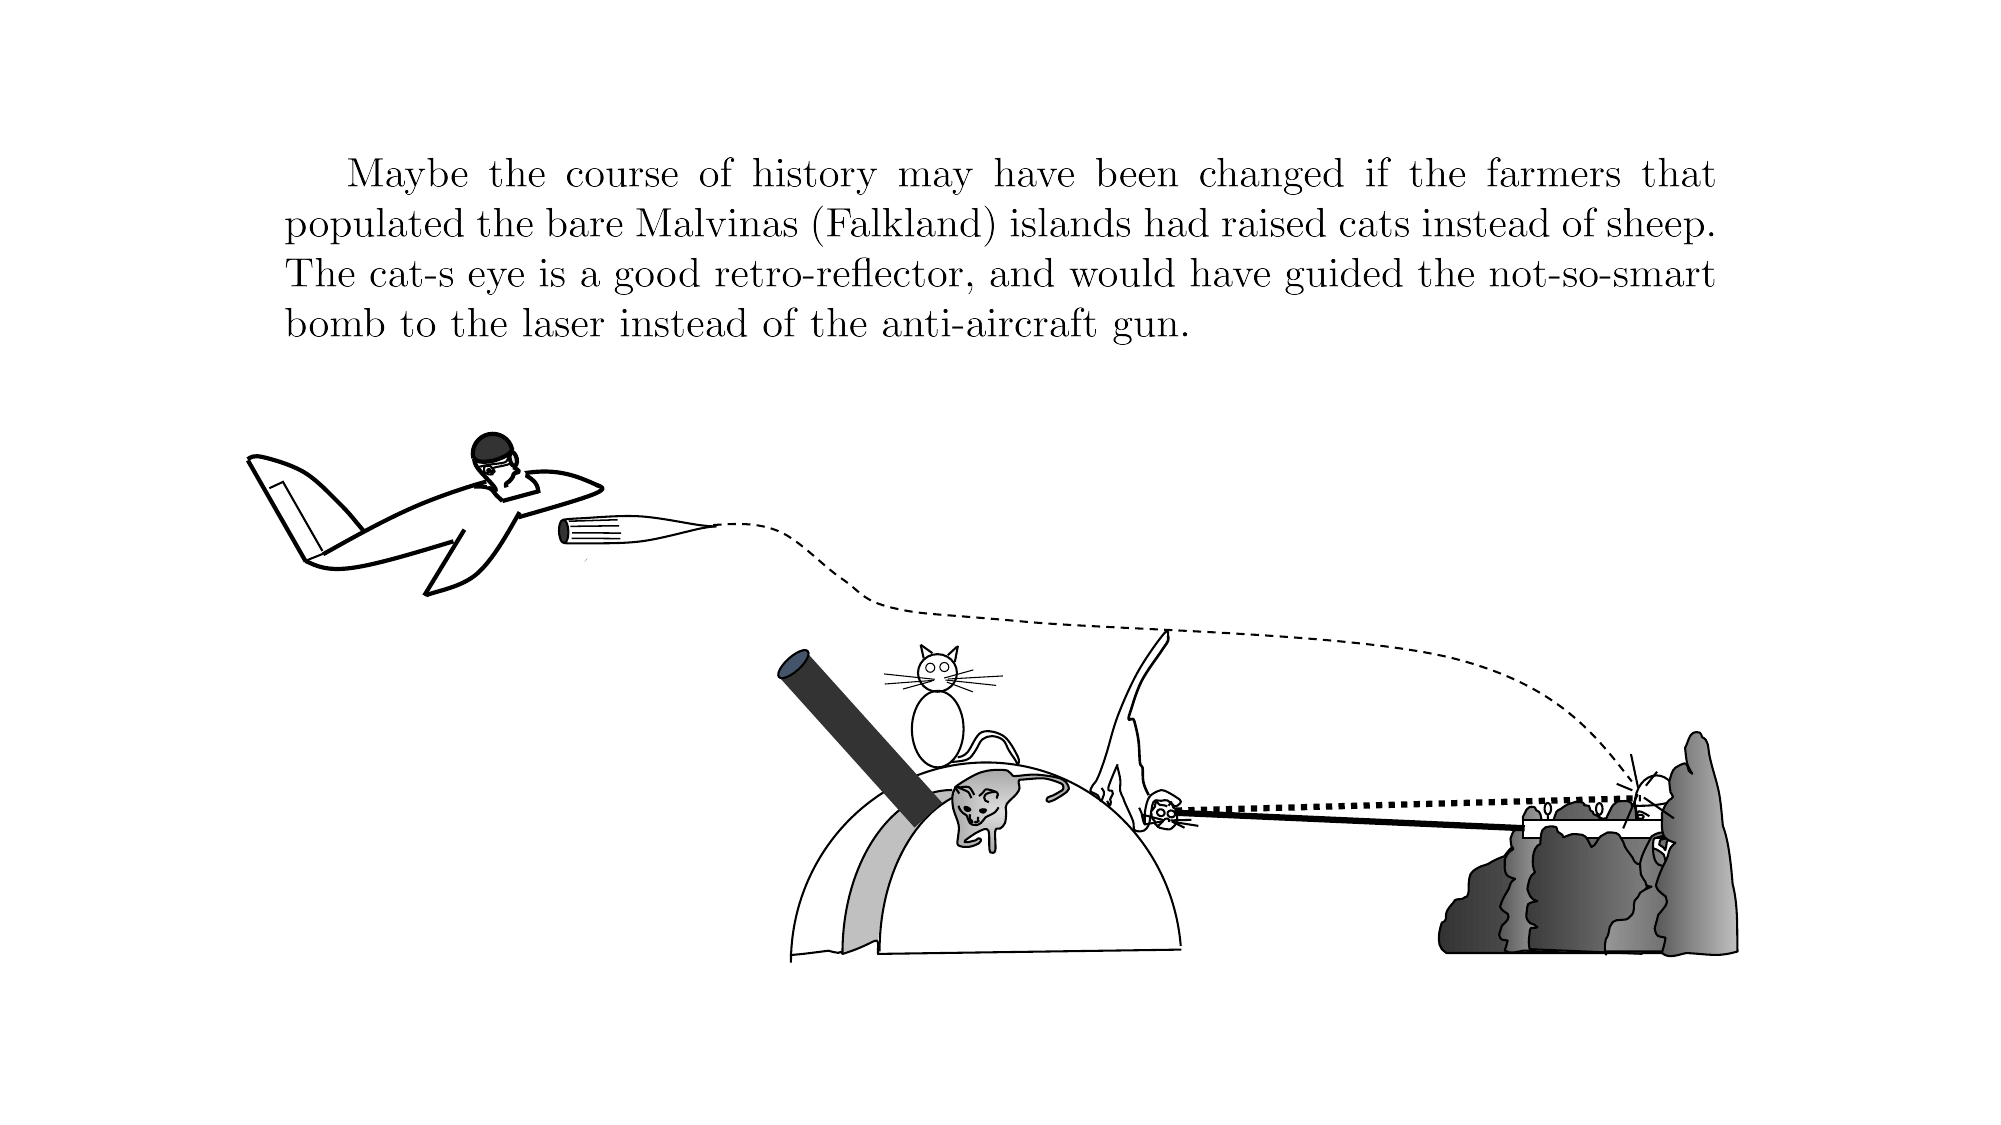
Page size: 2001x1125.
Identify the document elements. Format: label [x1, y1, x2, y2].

picture [285, 157, 1715, 345]
text_box [261, 417, 1739, 963]
